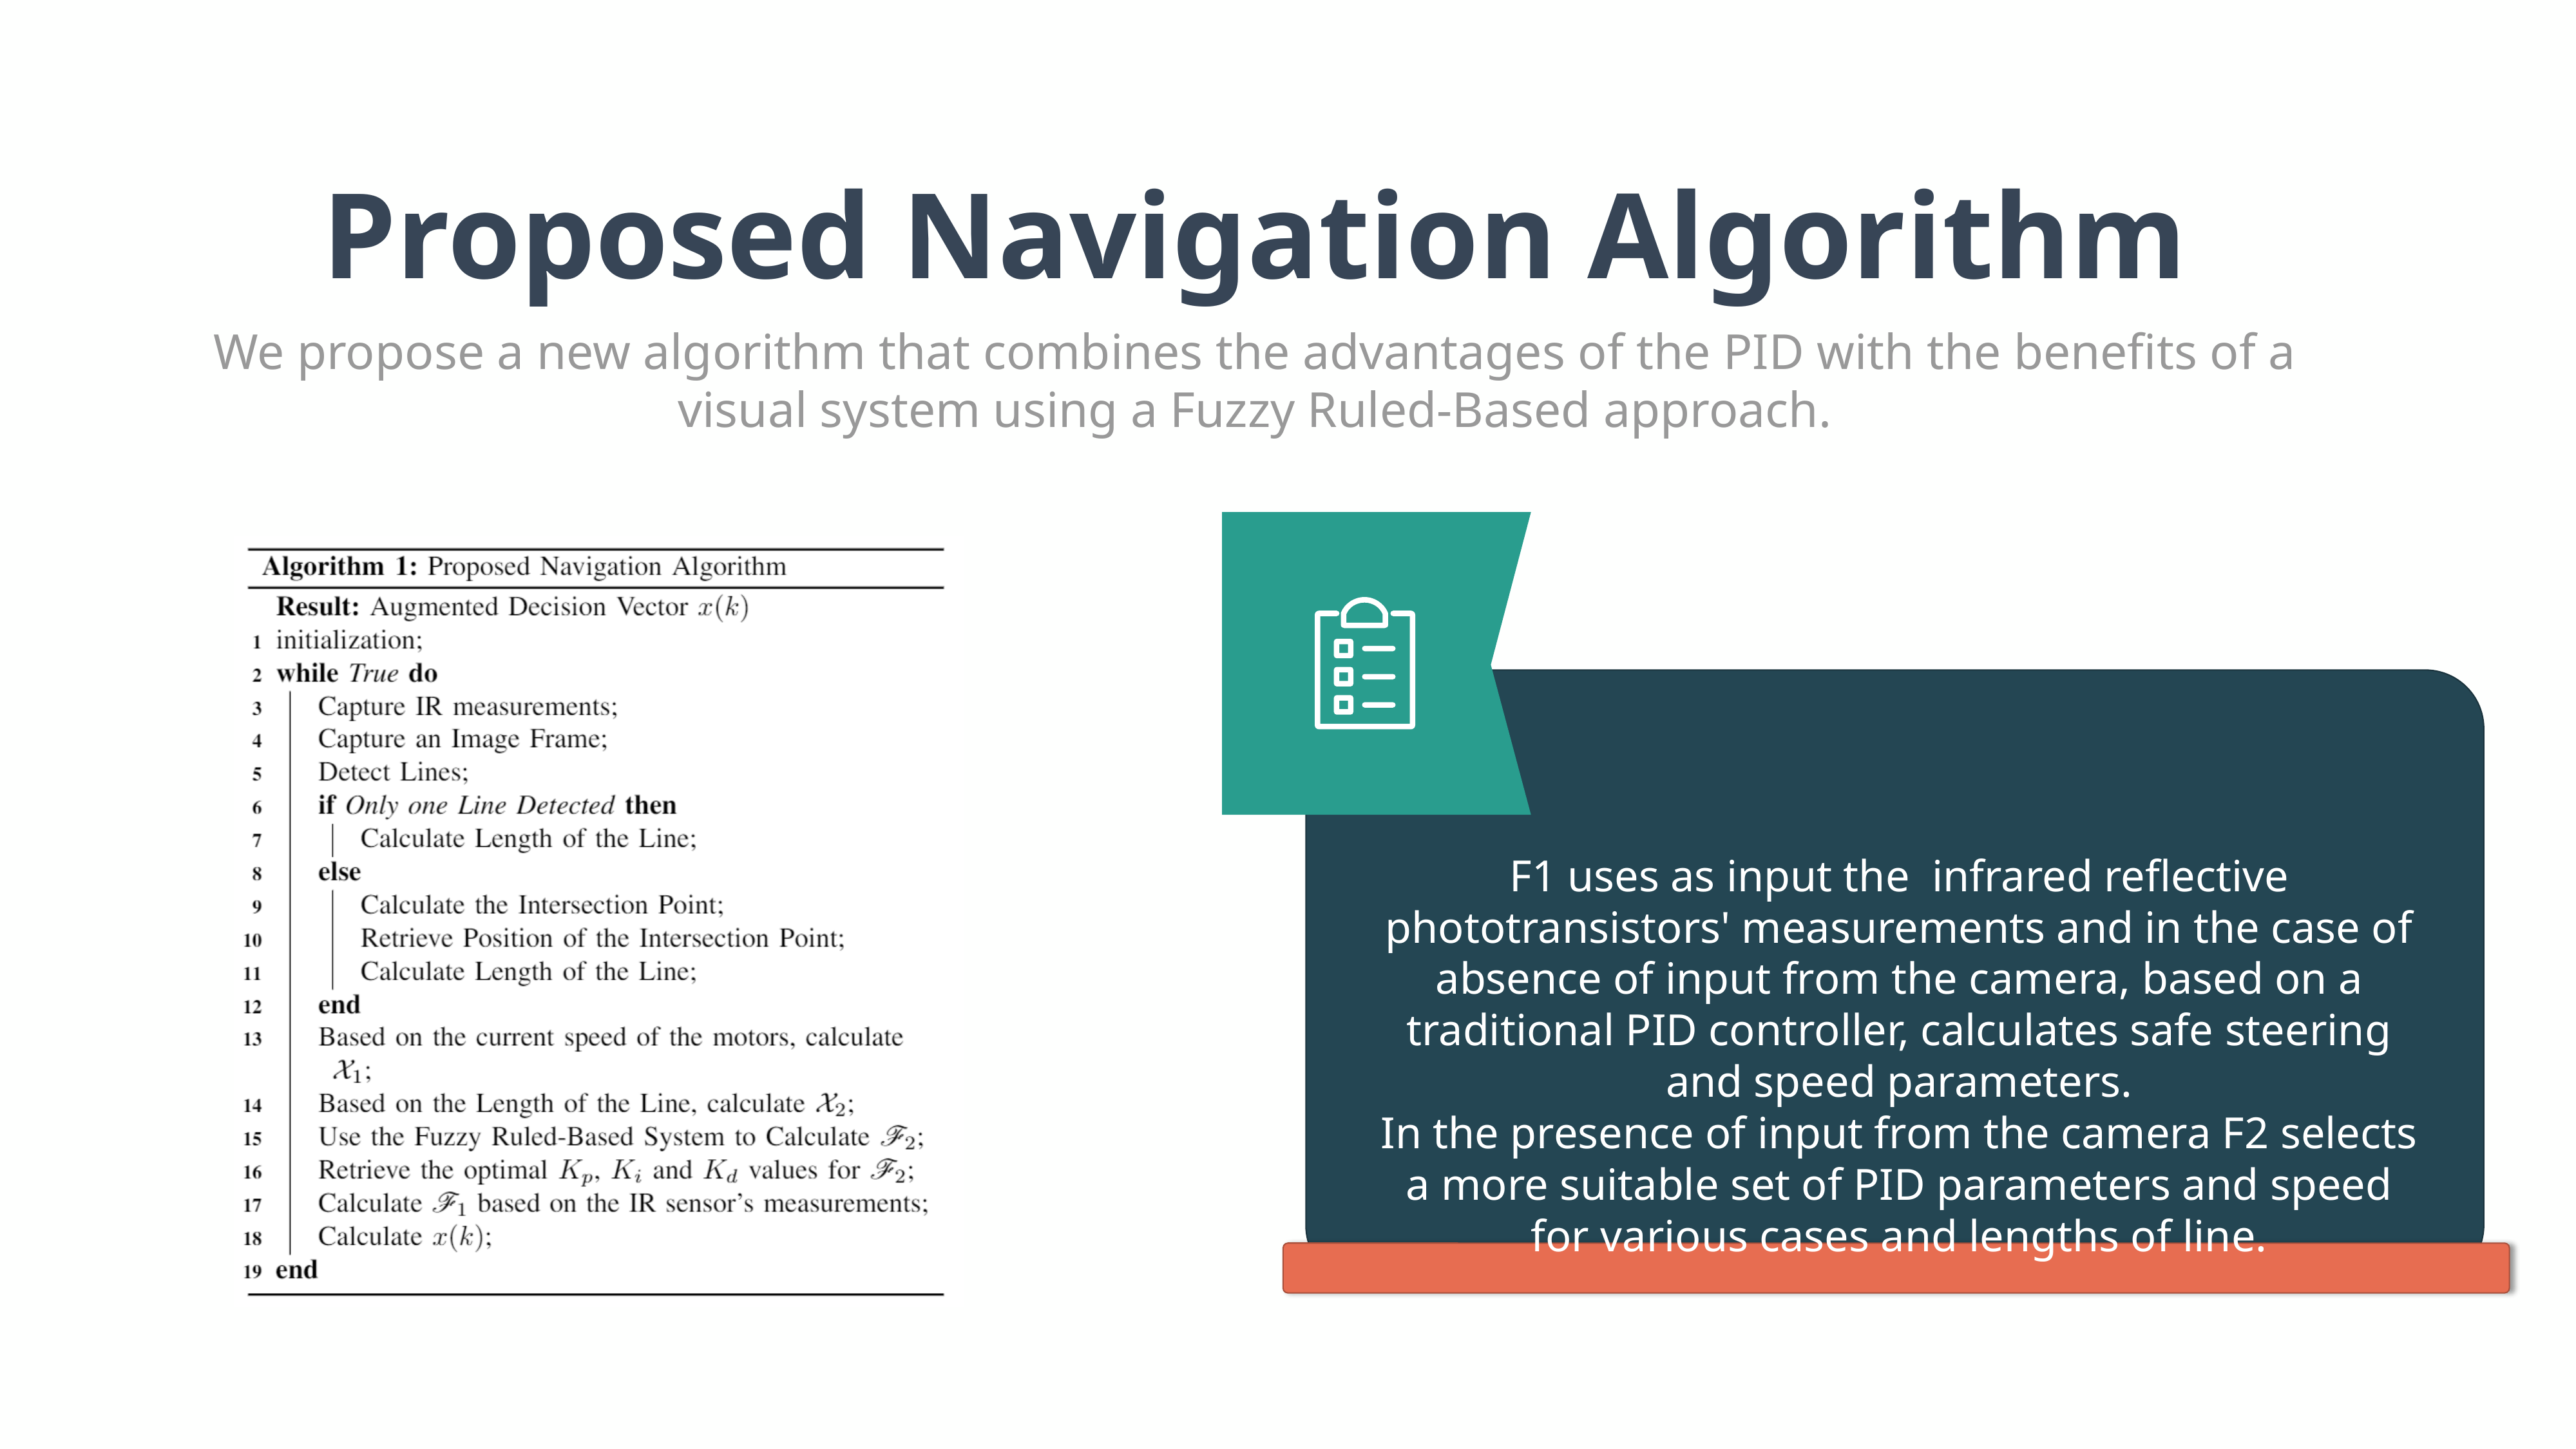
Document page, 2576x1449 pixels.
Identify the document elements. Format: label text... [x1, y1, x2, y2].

text_box [1333, 695, 1354, 715]
text_box We propose a new algorithm that combines the advantages of the PID with the benefits of a visual system using a Fuzzy Ruled-Based approach. [182, 316, 2329, 442]
text_box [1333, 638, 1354, 659]
text_box [1282, 1242, 2510, 1294]
picture [234, 536, 964, 1307]
text_box [1305, 669, 2485, 1240]
text_box [1362, 702, 1396, 708]
text_box [1222, 512, 1531, 815]
text_box [1362, 674, 1396, 680]
text_box [1362, 645, 1396, 652]
text_box Proposed Navigation Algorithm [312, 155, 2198, 307]
text_box F1 uses as input the infrared reflective phototransistors' measurements and in the case of absence of input from the camera, based on a traditional PID controller, calculates safe steering and speed parameters. In the presence of input from the camera F2 selects a more suitable set of PID parameters and speed for various cases and lengths of line. [1364, 844, 2435, 1265]
text_box [1315, 611, 1416, 730]
text_box [1333, 667, 1354, 687]
text_box [1340, 597, 1388, 629]
